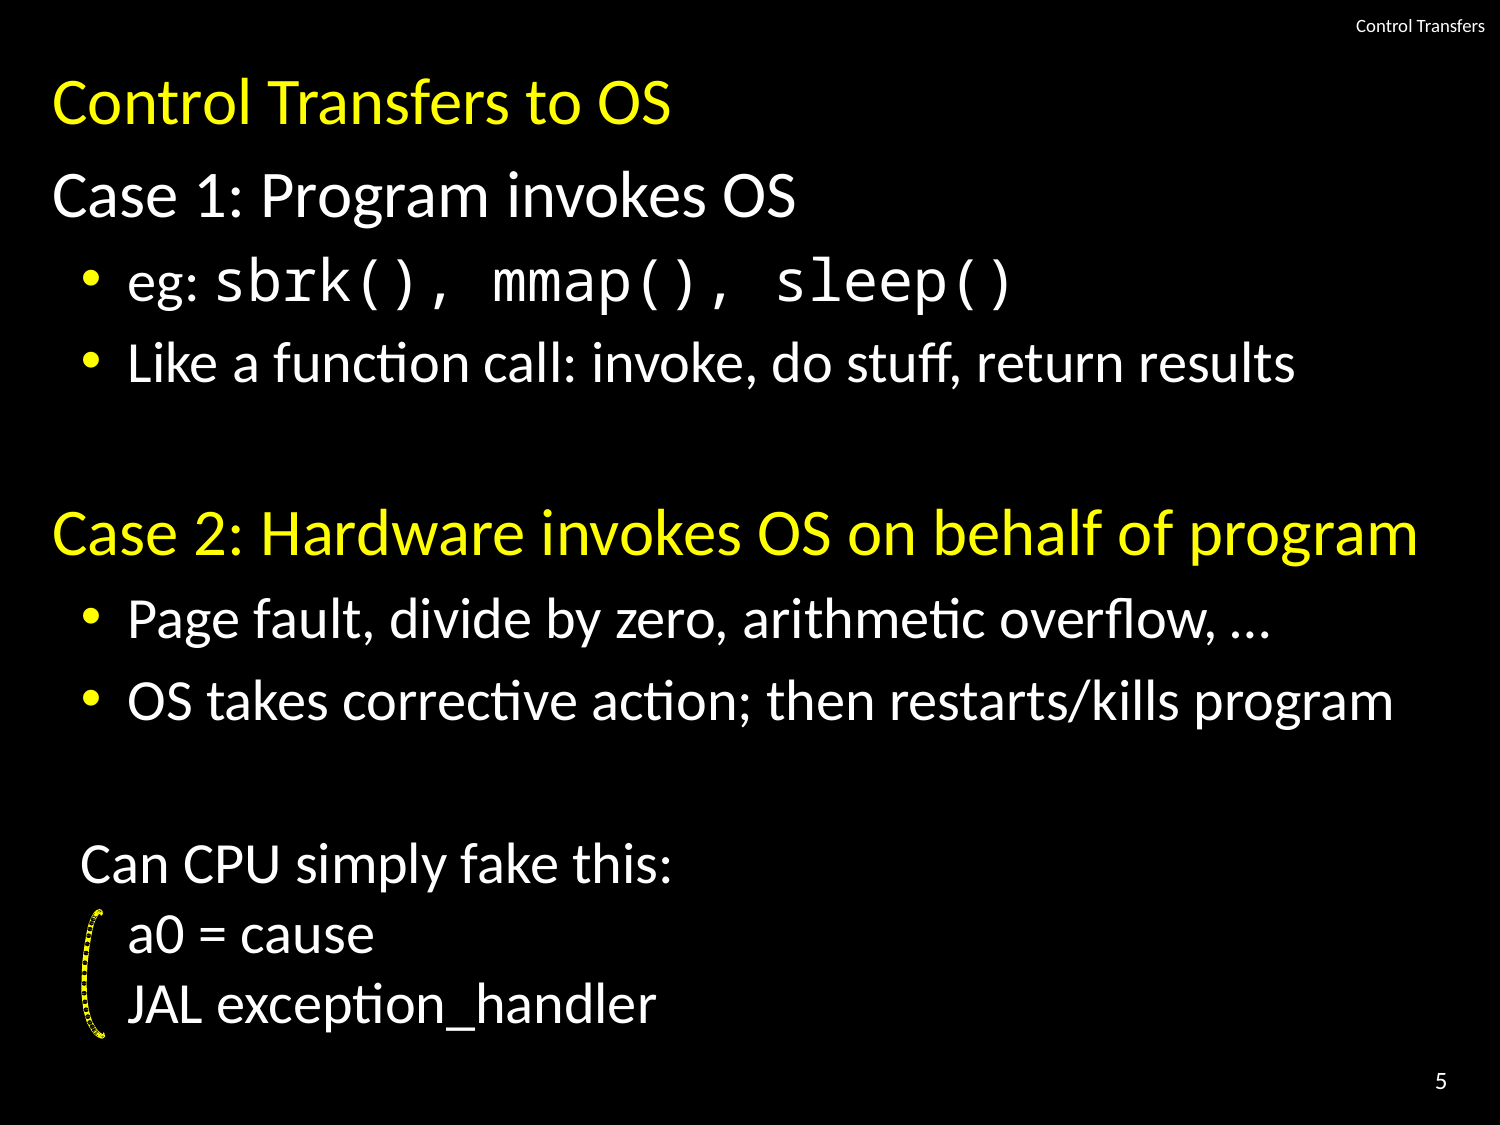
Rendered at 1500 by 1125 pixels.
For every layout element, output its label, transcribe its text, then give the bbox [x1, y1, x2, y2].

list Control Transfers to OS Case 1: Program invokes OS eg: sbrk(), mmap(), sleep() Like a function call: invoke, do stuff, return results Case 2: Hardware invokes OS on behalf of program Page fault, divide by zero, arithmetic overflow, … OS takes corrective action; then restarts/kills program Can CPU simply fake this: a0 = cause JAL exception_handler [37, 50, 1463, 1063]
title Control Transfers [924, 0, 1500, 50]
picture [74, 902, 112, 1045]
